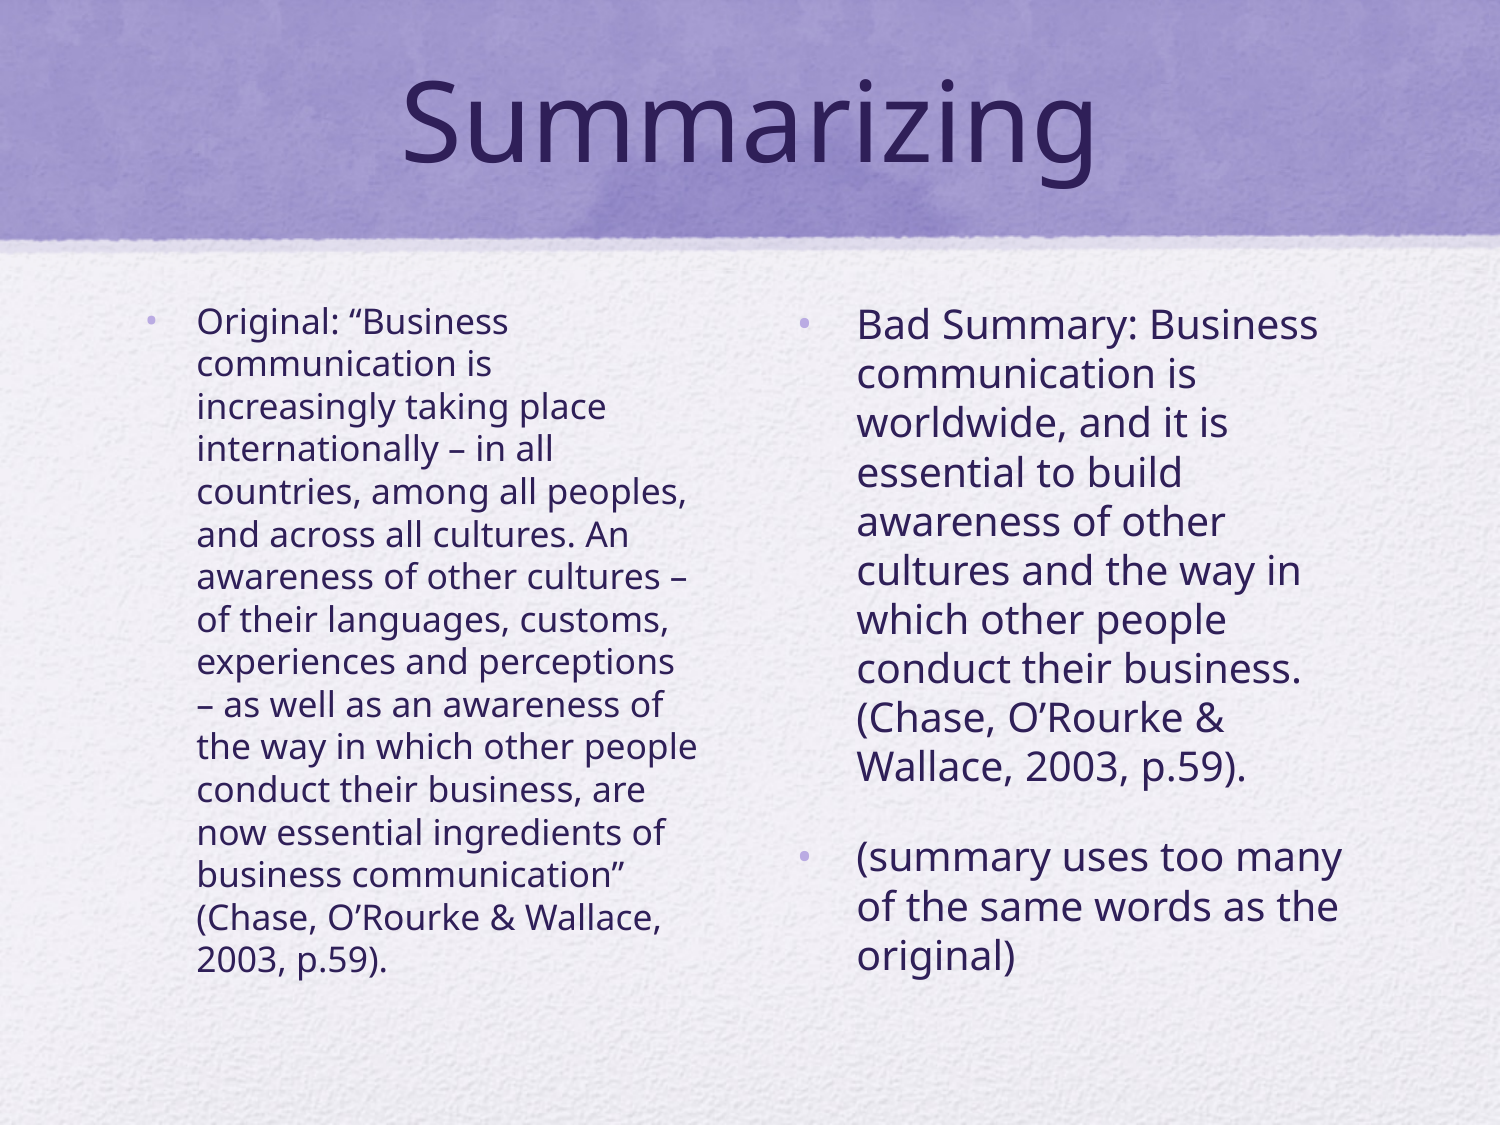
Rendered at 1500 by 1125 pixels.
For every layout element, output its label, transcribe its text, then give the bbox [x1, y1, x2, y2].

list Bad Summary: Business communication is worldwide, and it is essential to build awareness of other cultures and the way in which other people conduct their business. (Chase, O’Rourke & Wallace, 2003, p.59). (summary uses too many of the same words as the original) [781, 291, 1367, 998]
list Original: “Business communication is increasingly taking place internationally – in all countries, among all peoples, and across all cultures. An awareness of other cultures – of their languages, customs, experiences and perceptions – as well as an awareness of the way in which other people conduct their business, are now essential ingredients of business communication” (Chase, O’Rourke & Wallace, 2003, p.59). [129, 291, 715, 998]
picture [0, 0, 1500, 1125]
title Summarizing [129, 6, 1372, 239]
